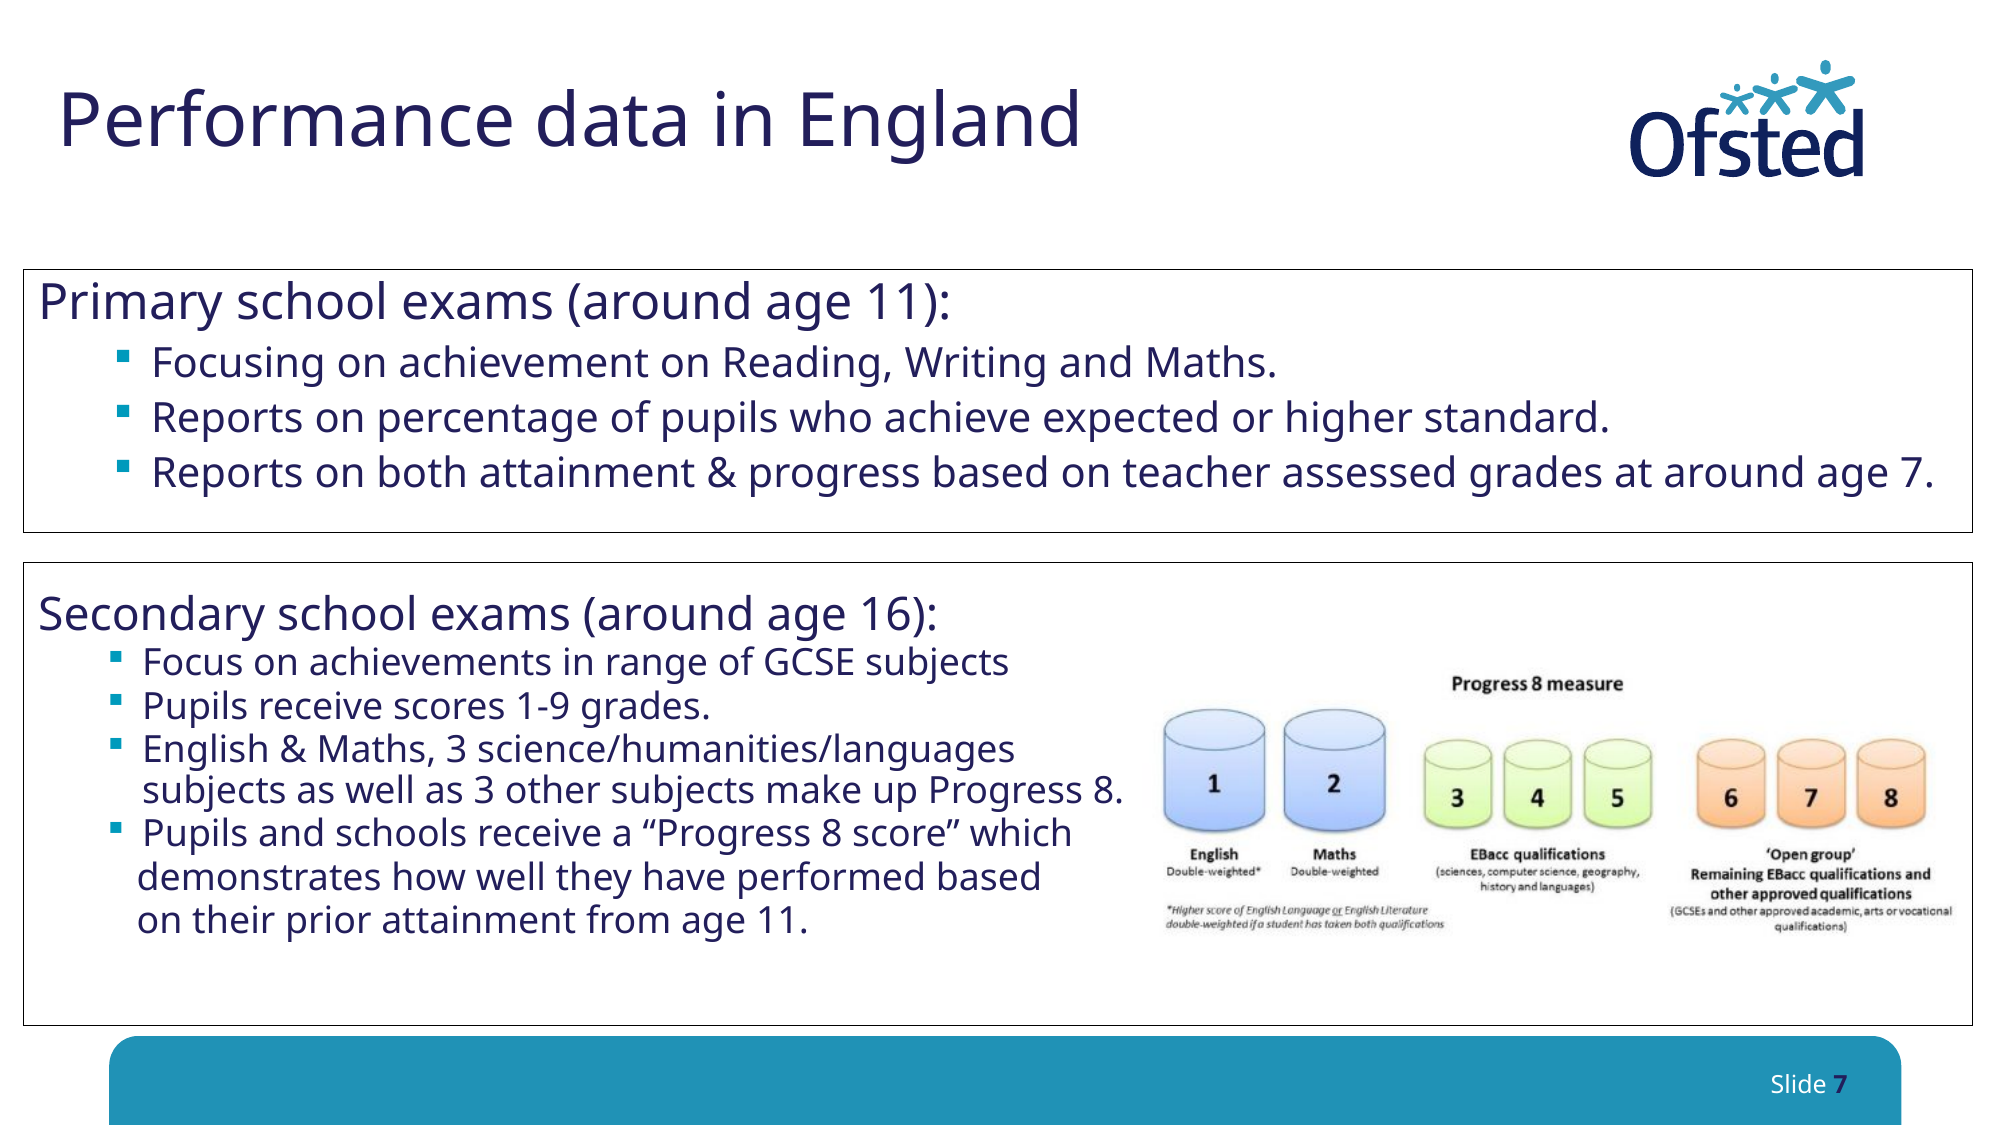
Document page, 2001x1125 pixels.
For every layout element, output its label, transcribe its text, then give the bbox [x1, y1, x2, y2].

text_box [23, 562, 1973, 661]
text_box [1151, 950, 1973, 1026]
list Primary school exams (around age 11): Focusing on achievement on Reading, Writing and Maths. Reports on percentage of pupils who achieve expected or higher standard. Reports on both attainment & progress based on teacher assessed grades at around age 7. [23, 269, 1973, 533]
picture [1142, 661, 1973, 950]
text_box Secondary school exams (around age 16): Focus on achievements in range of GCSE subjects Pupils receive scores 1-9 grades. English & Maths, 3 science/humanities/languages subjects as well as 3 other subjects make up Progress 8. Pupils and schools receive a “Progress 8 score” which demonstrates how well they have performed based on their prior attainment from age 11. [23, 582, 1151, 1032]
slide_number Slide 7 [1687, 1055, 1863, 1116]
title Performance data in England [42, 13, 1519, 231]
